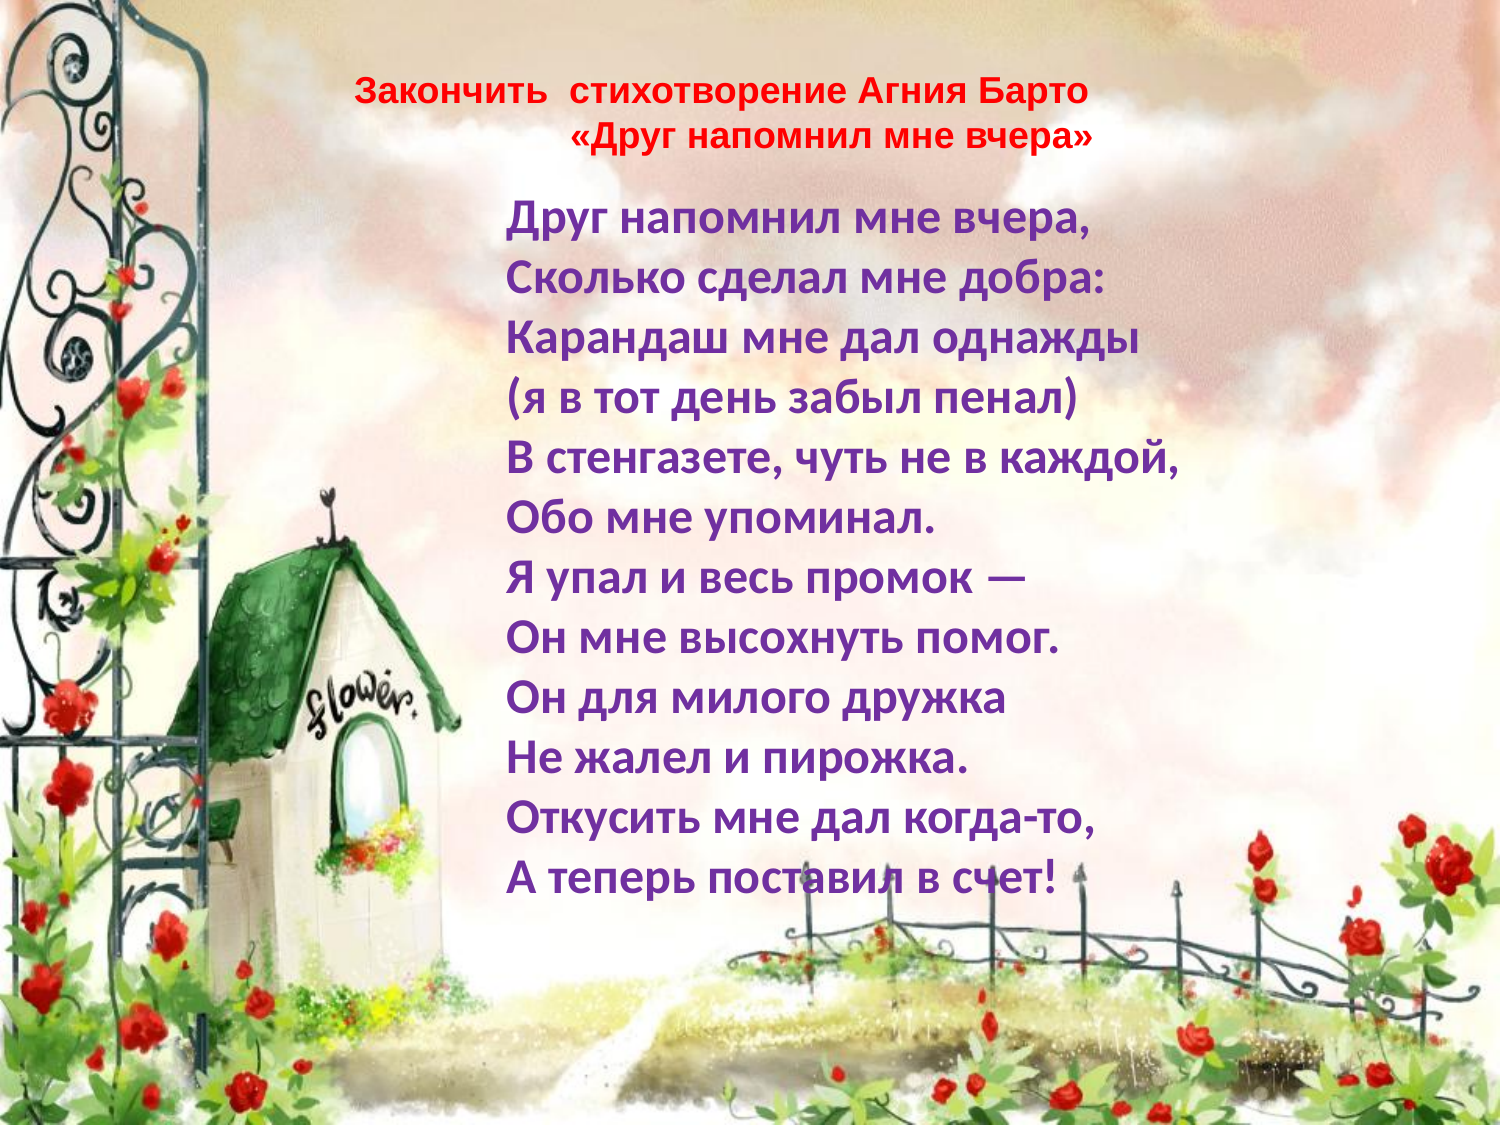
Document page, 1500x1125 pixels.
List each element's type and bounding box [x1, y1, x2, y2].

list [0, 0, 1500, 1125]
